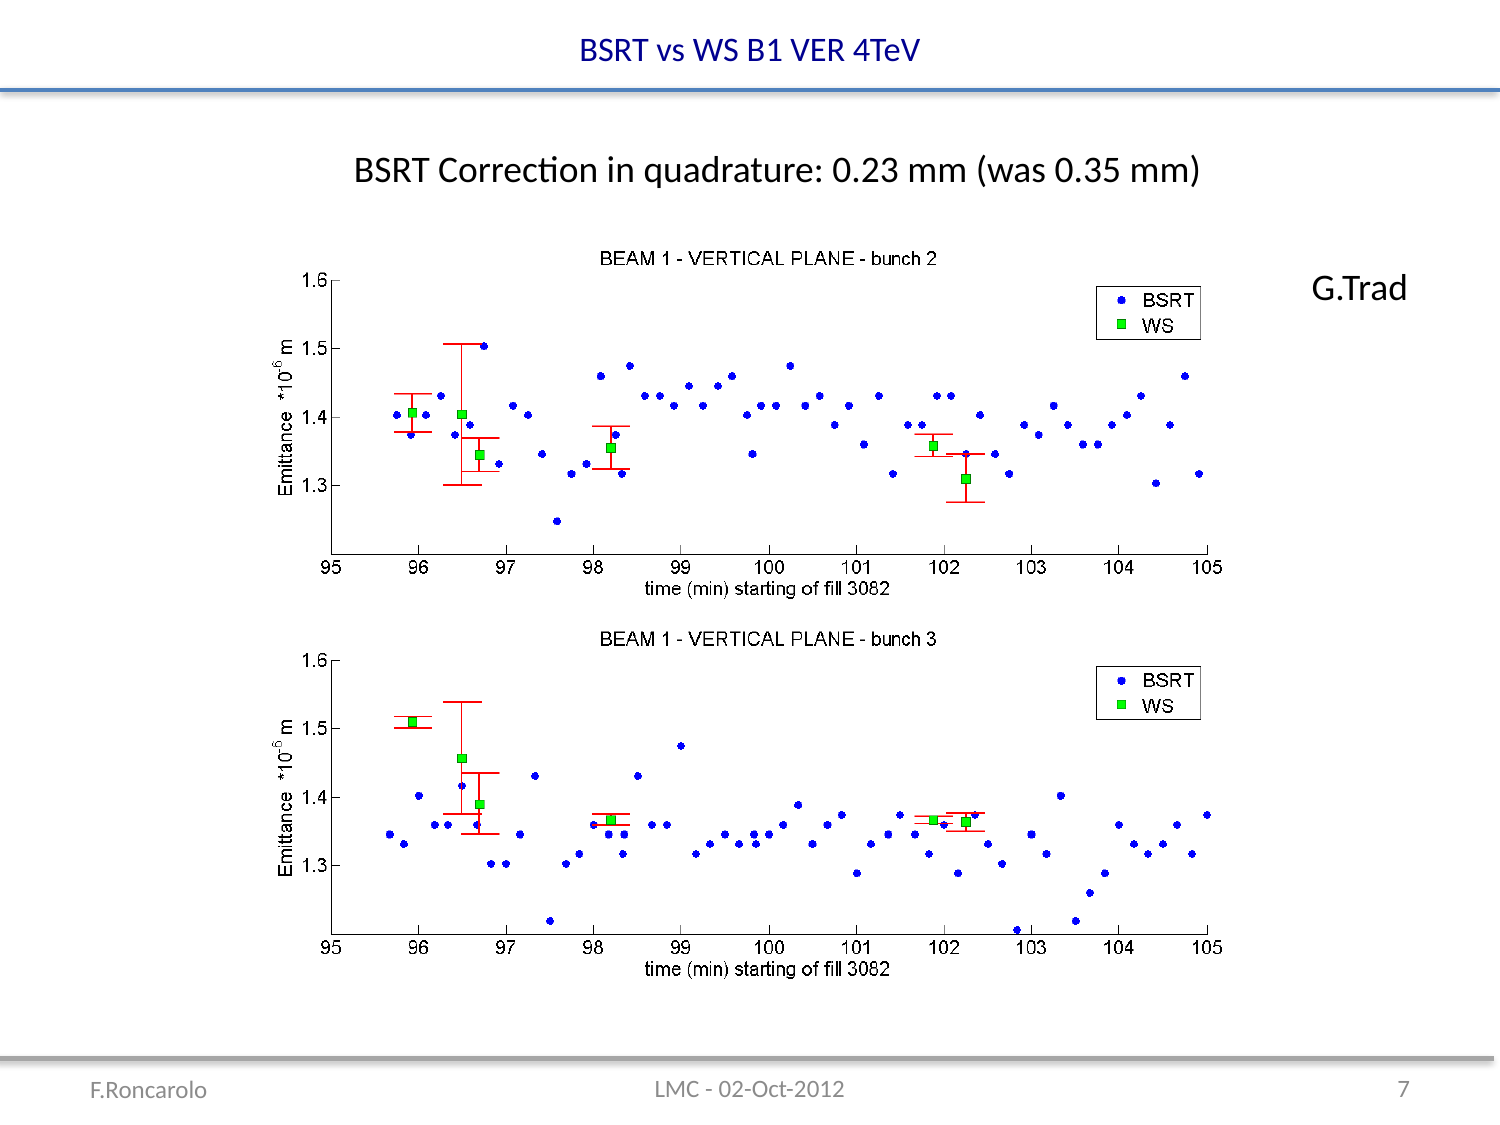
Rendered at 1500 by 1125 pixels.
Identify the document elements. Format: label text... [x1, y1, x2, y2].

footer LMC - 02-Oct-2012 [512, 1057, 988, 1118]
slide_number 7 [1074, 1057, 1425, 1118]
text_box BSRT Correction in quadrature: 0.23 mm (was 0.35 mm) [339, 137, 1217, 197]
picture [182, 219, 1315, 1022]
title BSRT vs WS B1 VER 4TeV [75, 19, 1425, 76]
text_box G.Trad [1318, 255, 1424, 315]
slide_number F.Roncarolo [75, 1058, 425, 1119]
